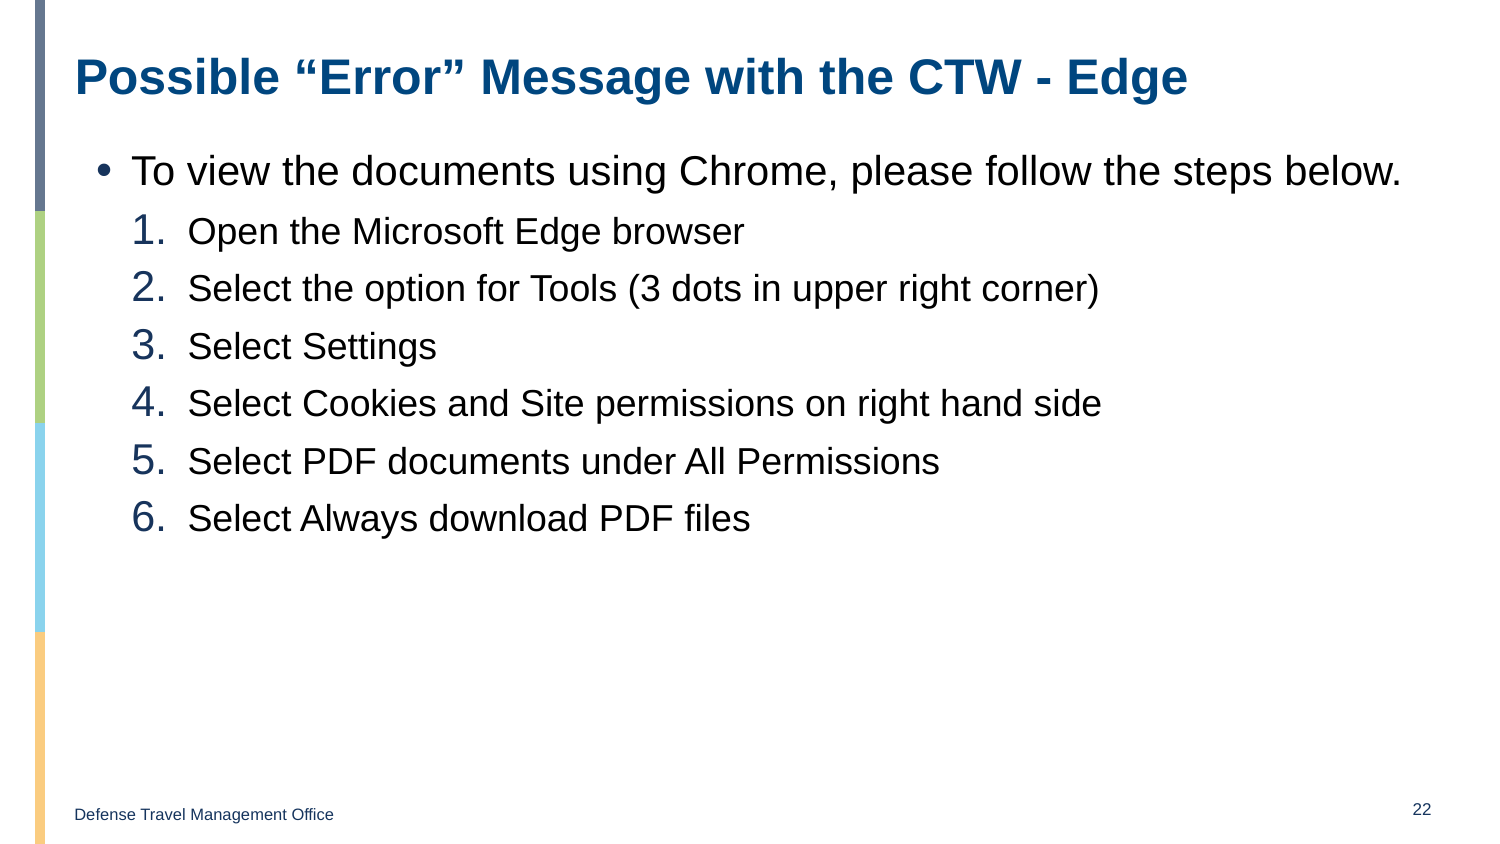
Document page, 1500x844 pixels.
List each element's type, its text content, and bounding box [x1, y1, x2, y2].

list To view the documents using Chrome, please follow the steps below. Open the Microsoft Edge browser Select the option for Tools (3 dots in upper right corner) Select Settings Select Cookies and Site permissions on right hand side Select PDF documents under All Permissions Select Always download PDF files [74, 143, 1445, 793]
slide_number 22 [1400, 798, 1445, 828]
title Possible “Error” Message with the CTW - Edge [74, 44, 1445, 127]
